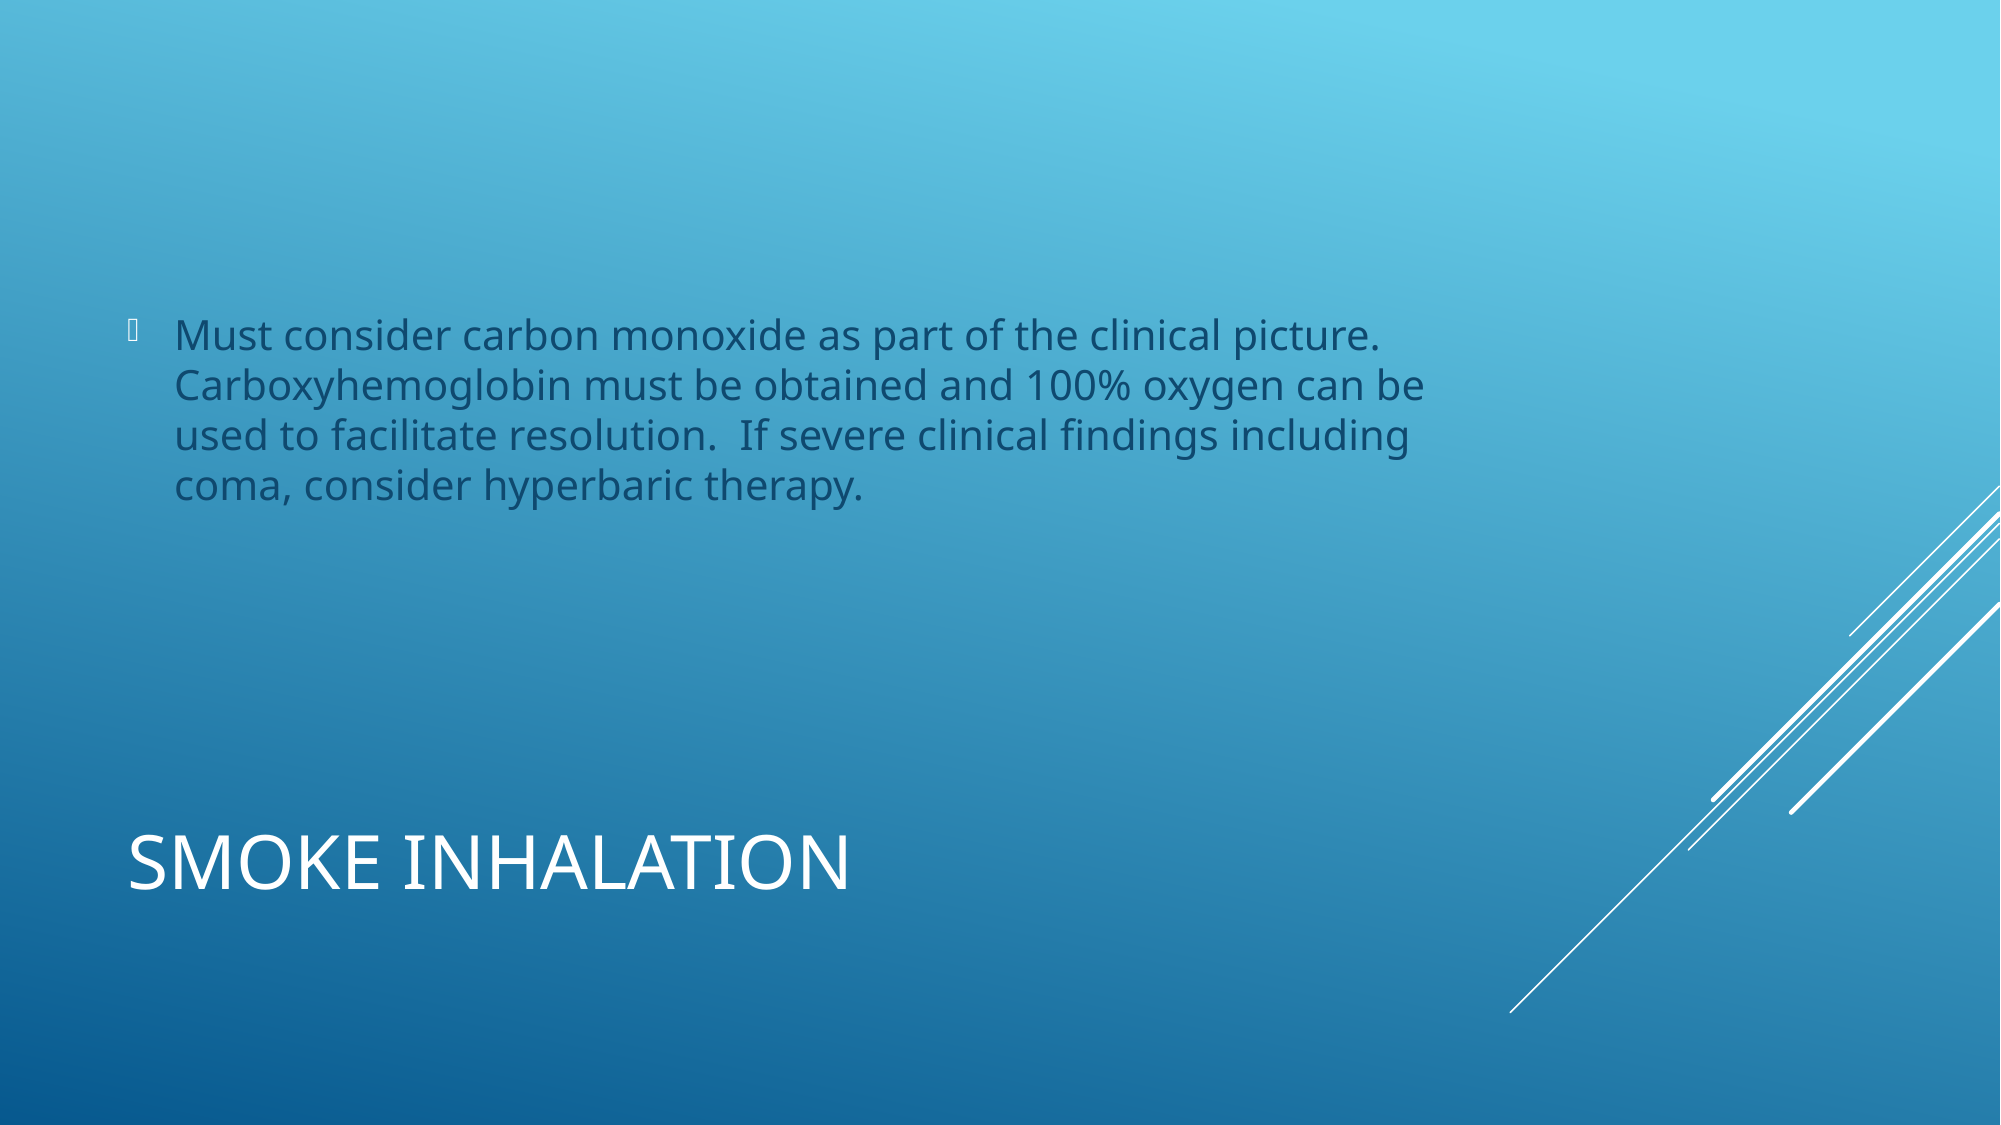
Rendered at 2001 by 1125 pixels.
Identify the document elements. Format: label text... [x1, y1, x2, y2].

list Must consider carbon monoxide as part of the clinical picture. Carboxyhemoglobin must be obtained and 100% oxygen can be used to facilitate resolution. If severe clinical findings including coma, consider hyperbaric therapy. [112, 112, 1513, 706]
title Smoke INhalation [112, 736, 1513, 984]
